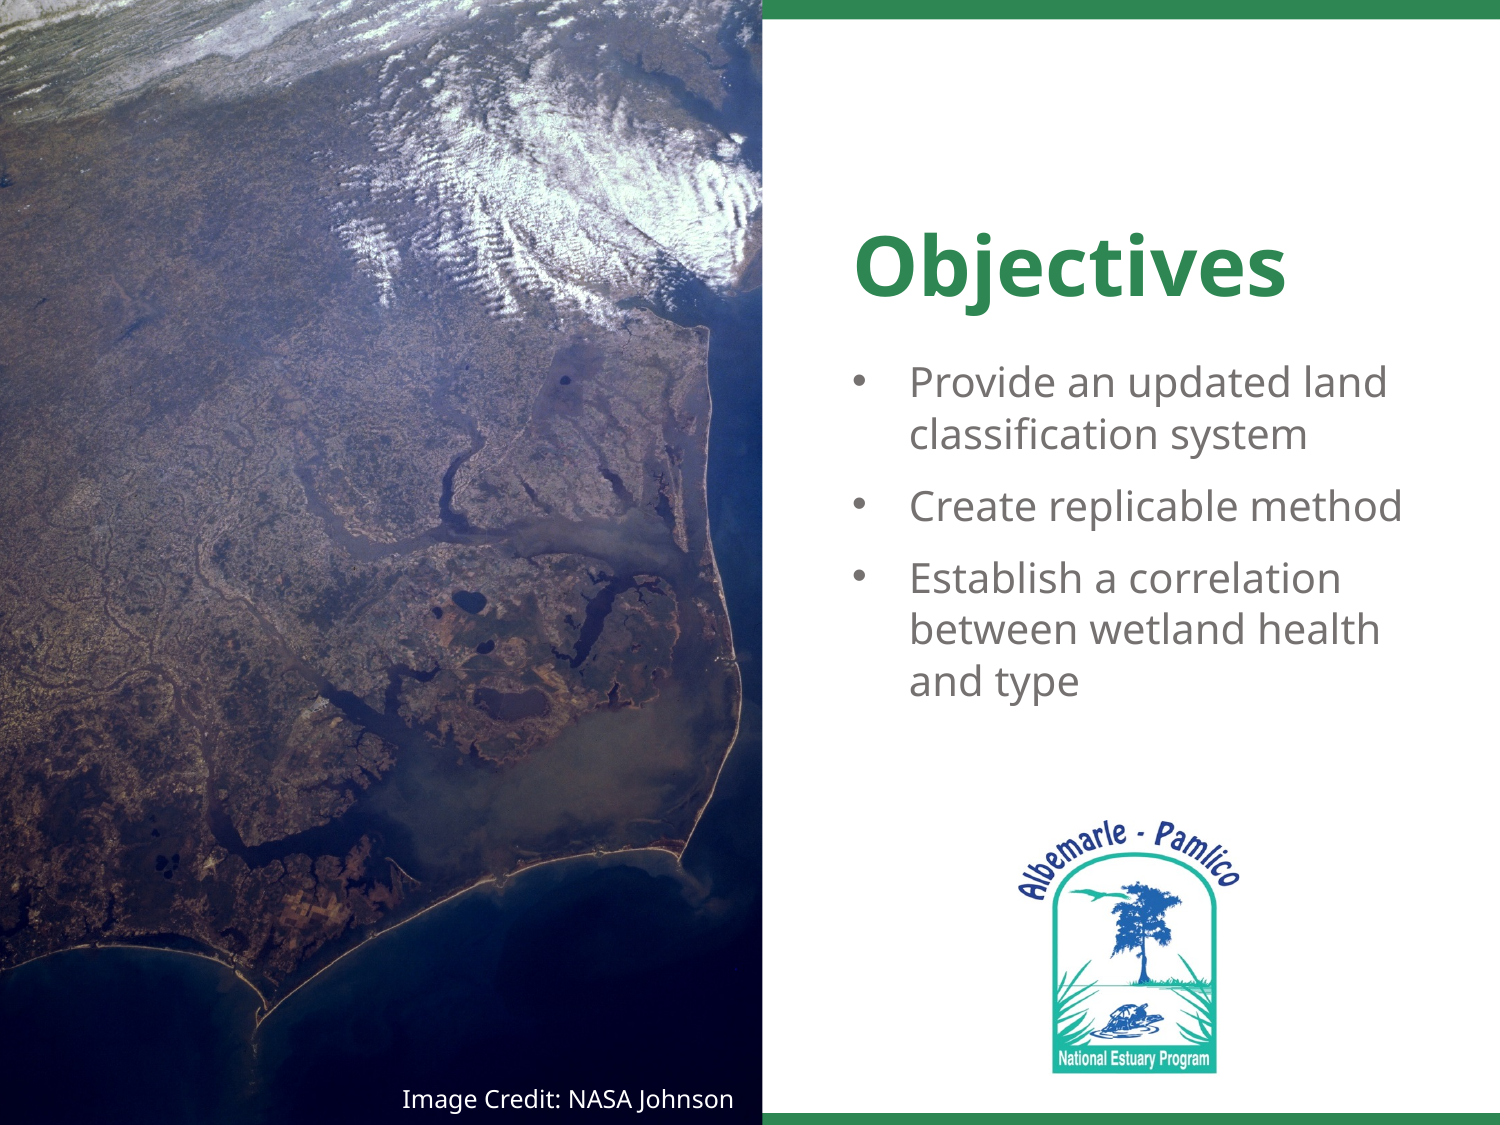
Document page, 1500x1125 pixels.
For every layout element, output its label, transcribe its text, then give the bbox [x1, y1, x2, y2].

list Objectives [836, 104, 1422, 323]
picture [1018, 791, 1241, 1080]
list Provide an updated land classification system Create replicable method Establish a correlation between wetland health and type [836, 349, 1427, 1025]
picture [0, 0, 763, 1125]
